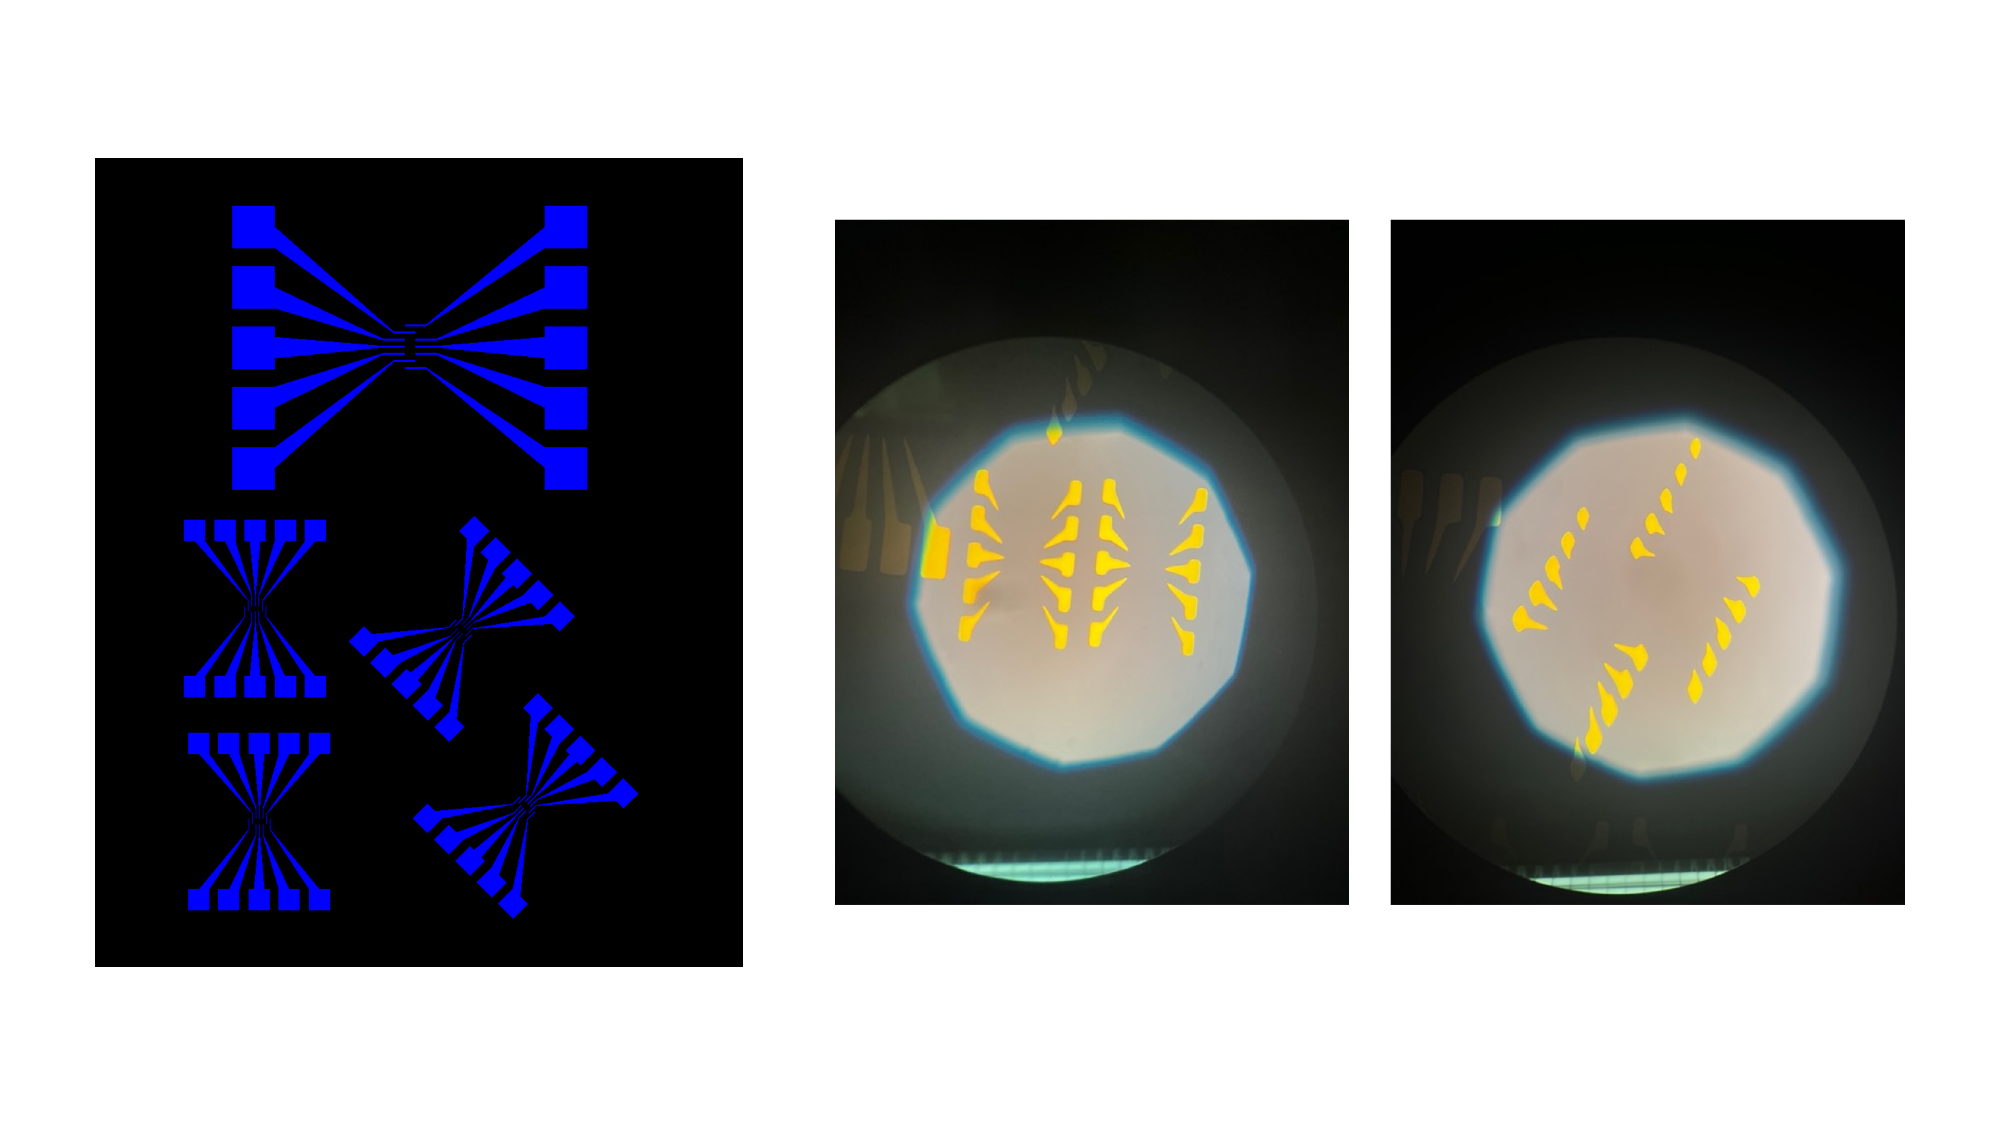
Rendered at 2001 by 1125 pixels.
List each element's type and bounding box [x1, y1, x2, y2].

picture [748, 220, 1991, 904]
list [94, 157, 743, 968]
